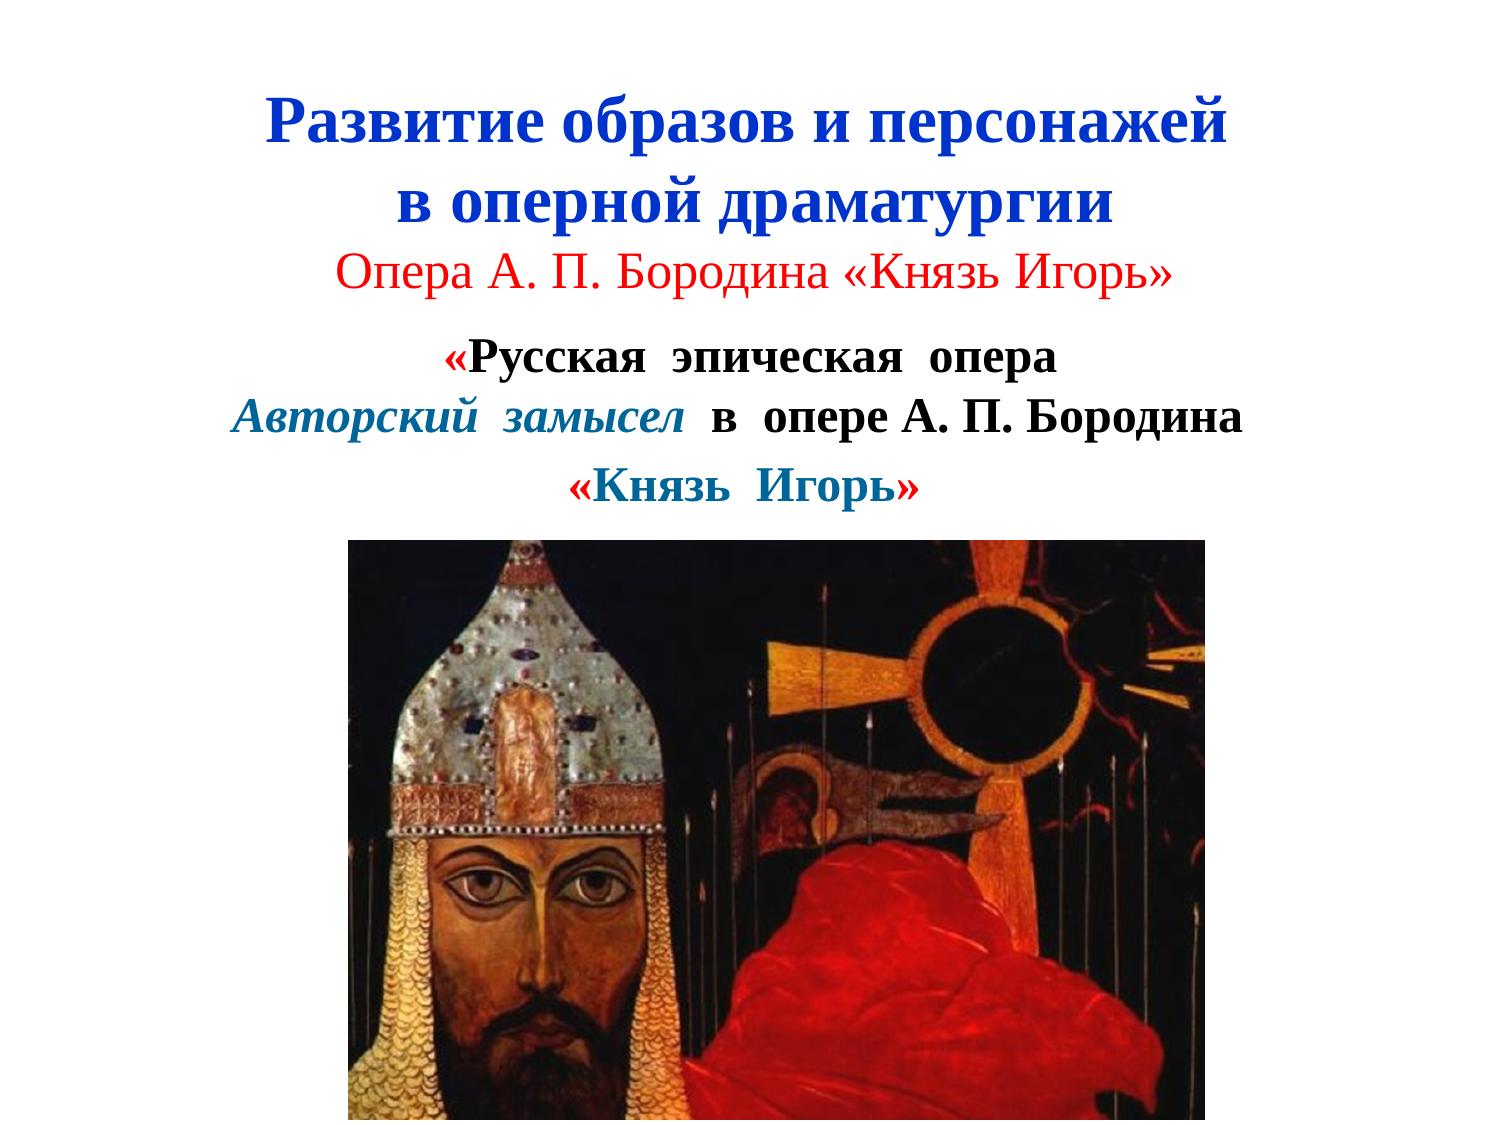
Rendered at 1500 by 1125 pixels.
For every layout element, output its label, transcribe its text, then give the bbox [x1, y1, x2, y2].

picture [348, 540, 1205, 1120]
subtitle «Русская эпическая опера Авторский замысел в опере А. П. Бородина «Князь Игорь» [53, 314, 1436, 504]
title Развитие образов и персонажей в оперной драматургии Опера А. П. Бородина «Князь Игорь» [35, 66, 1477, 308]
